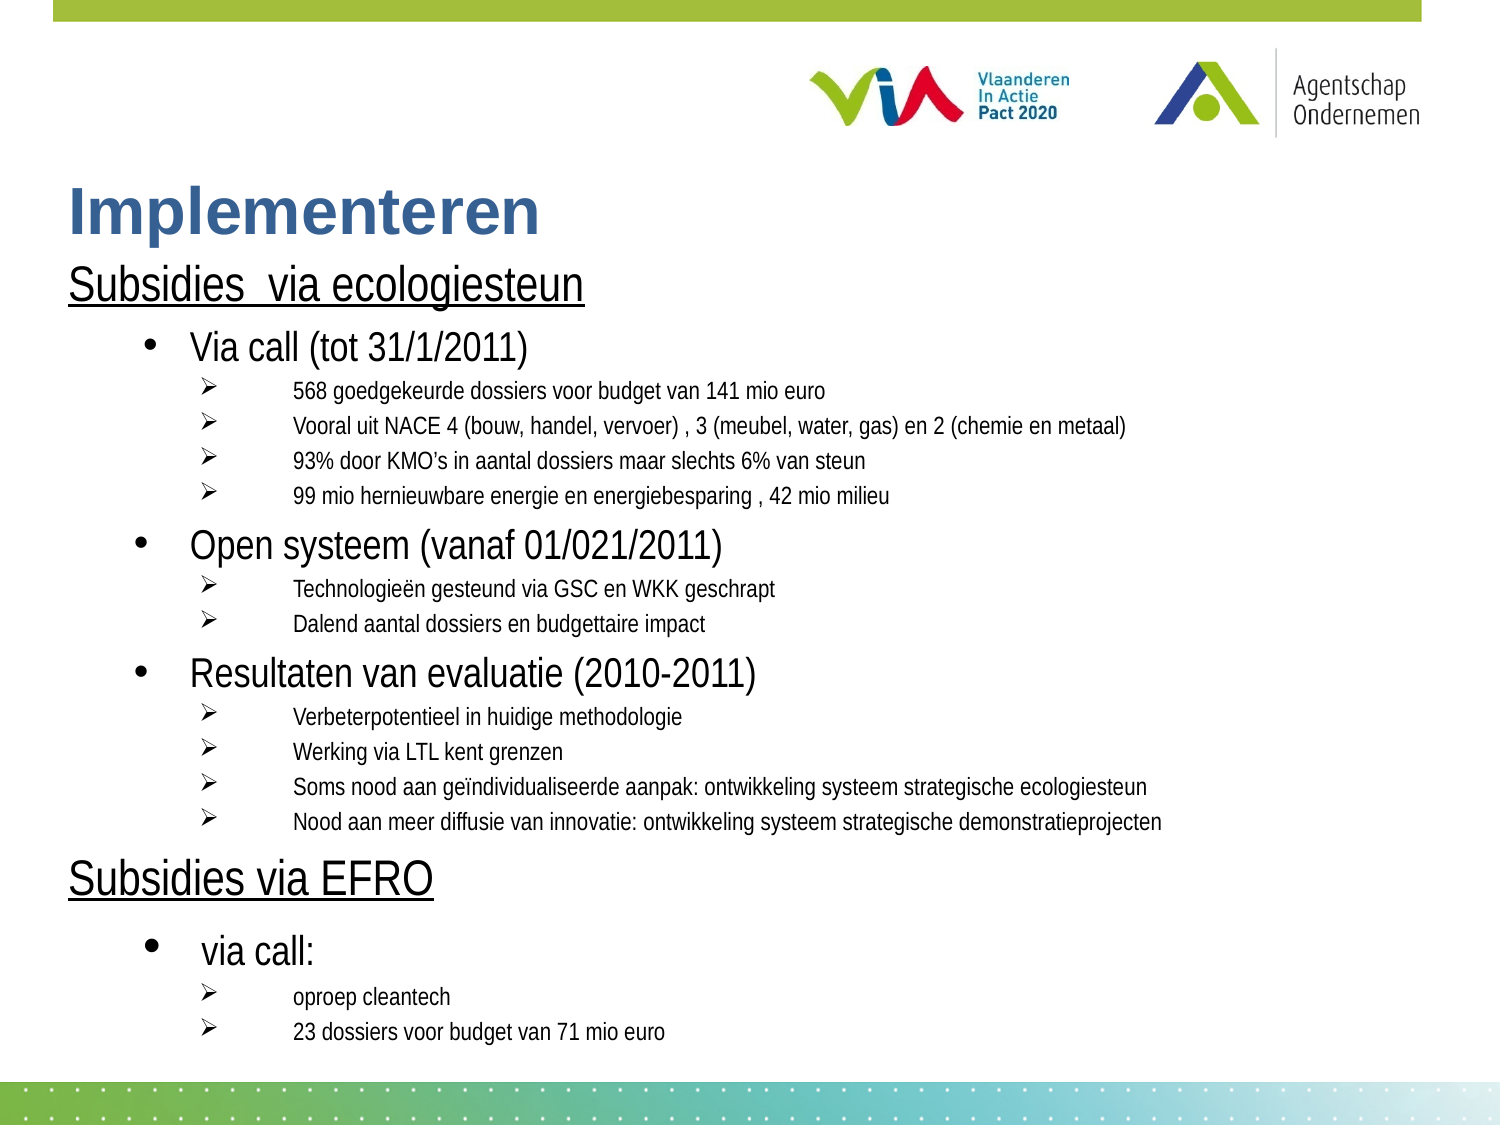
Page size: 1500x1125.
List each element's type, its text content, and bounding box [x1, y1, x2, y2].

picture [809, 66, 1069, 126]
title Implementeren [53, 160, 1425, 256]
picture [53, 0, 1454, 160]
picture [0, 1082, 1500, 1125]
list Subsidies via ecologiesteun Via call (tot 31/1/2011) 568 goedgekeurde dossiers voor budget van 141 mio euro Vooral uit NACE 4 (bouw, handel, vervoer) , 3 (meubel, water, gas) en 2 (chemie en metaal) 93% door KMO’s in aantal dossiers maar slechts 6% van steun 99 mio hernieuwbare energie en energiebesparing , 42 mio milieu Open systeem (vanaf 01/021/2011) Technologieën gesteund via GSC en WKK geschrapt Dalend aantal dossiers en budgettaire impact Resultaten van evaluatie (2010-2011) Verbeterpotentieel in huidige methodologie Werking via LTL kent grenzen Soms nood aan geïndividualiseerde aanpak: ontwikkeling systeem strategische ecologiesteun Nood aan meer diffusie van innovatie: ontwikkeling systeem strategische demonstratieprojecten Subsidies via EFRO via call: oproep cleantech 23 dossiers voor budget van 71 mio euro [53, 243, 1414, 1083]
